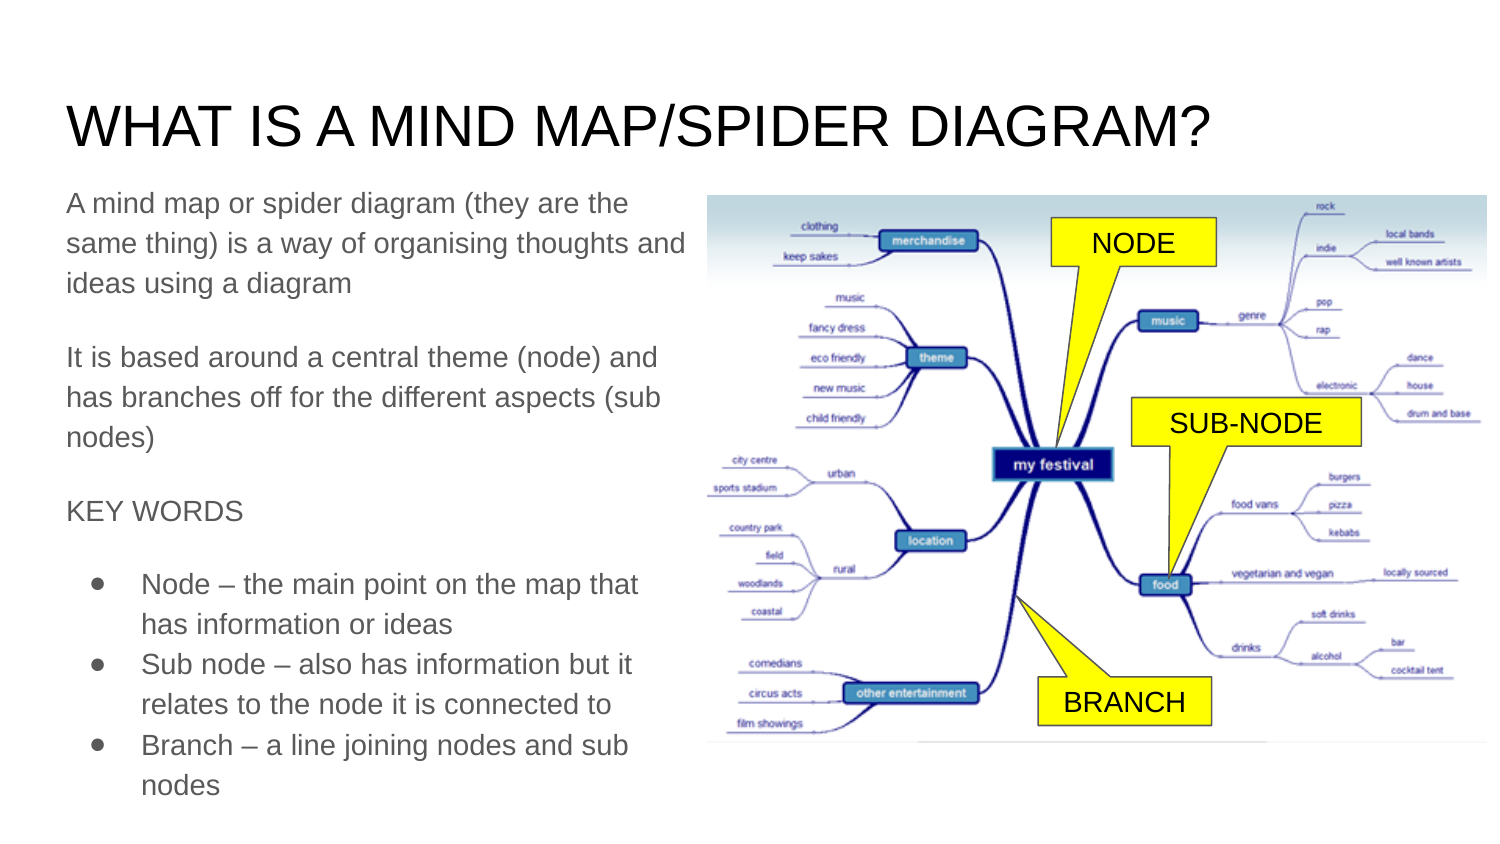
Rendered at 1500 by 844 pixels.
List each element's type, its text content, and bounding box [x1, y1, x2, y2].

list A mind map or spider diagram (they are the same thing) is a way of organising thoughts and ideas using a diagram It is based around a central theme (node) and has branches off for the different aspects (sub nodes) KEY WORDS Node – the main point on the map that has information or ideas Sub node – also has information but it relates to the node it is connected to Branch – a line joining nodes and sub nodes [51, 164, 708, 725]
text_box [707, 195, 1488, 743]
title WHAT IS A MIND MAP/SPIDER DIAGRAM? [51, 72, 1449, 167]
